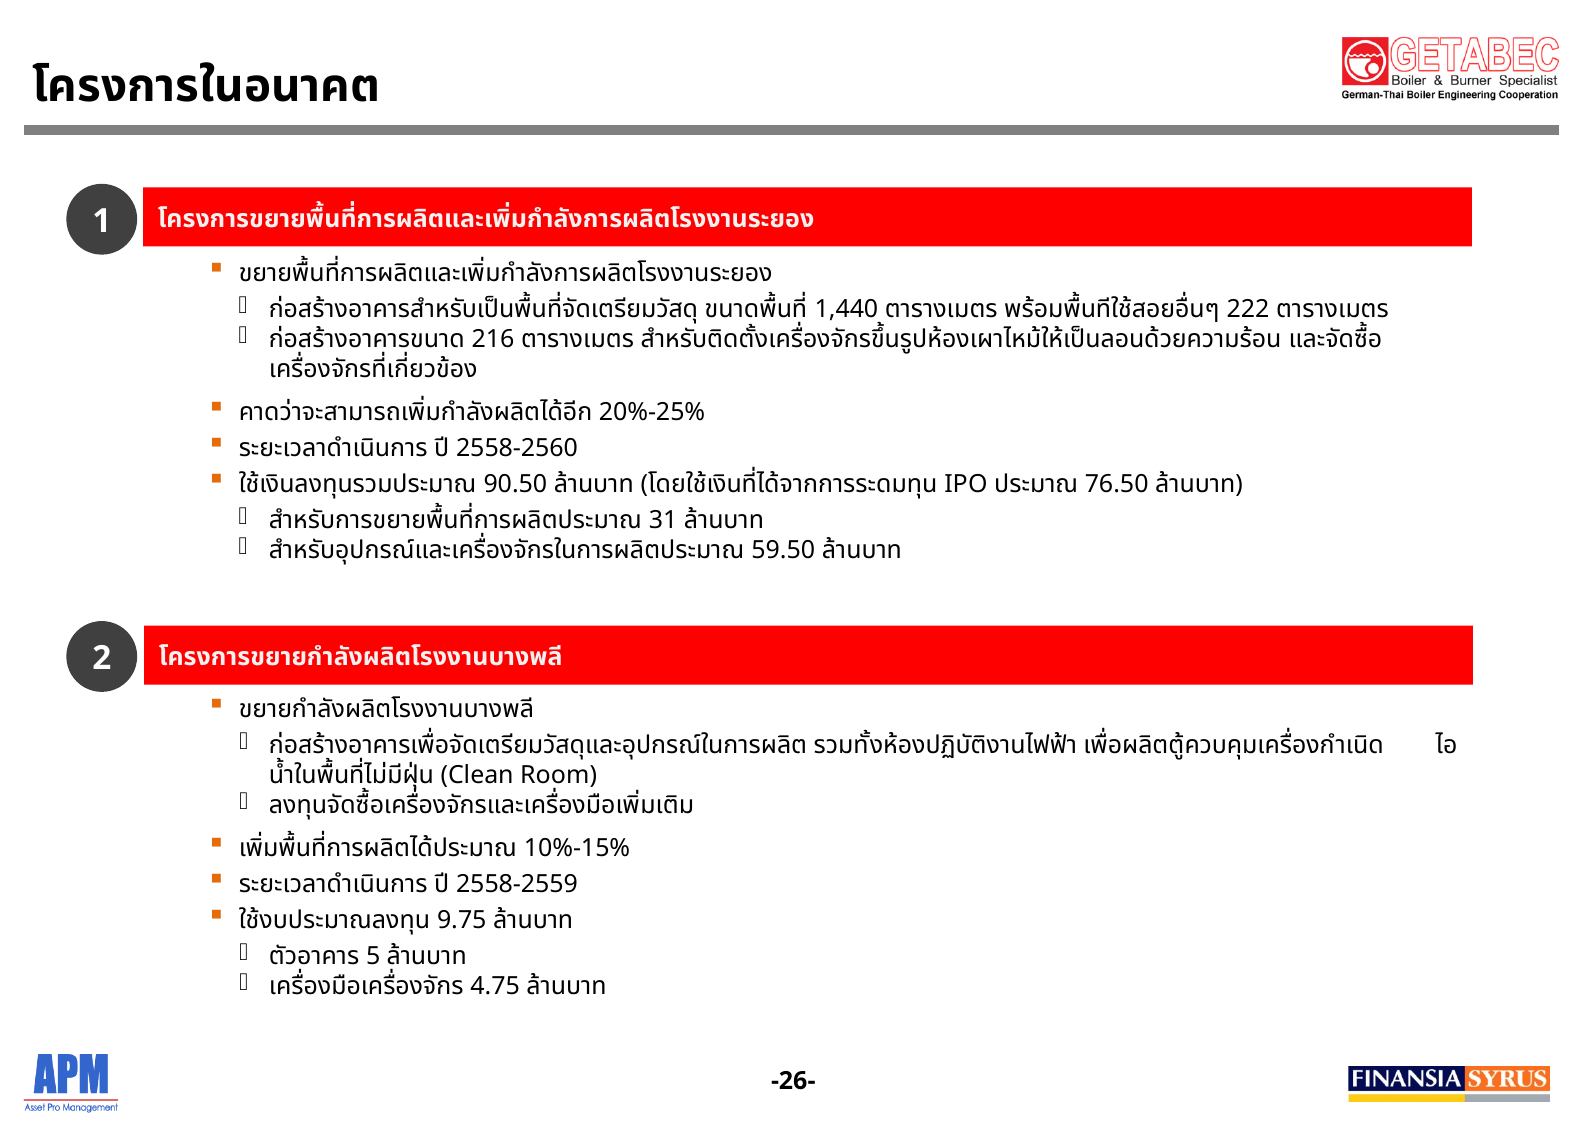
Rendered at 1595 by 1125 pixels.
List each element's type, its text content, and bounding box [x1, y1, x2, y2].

picture [23, 1054, 119, 1113]
title โครงการในอนาคต [17, 36, 1290, 130]
text_box โครงการขยายพื้นที่การผลิตและเพิ่มกำลังการผลิตโรงงานระยอง [143, 187, 1472, 247]
picture [1348, 1066, 1550, 1102]
text_box ขยายพื้นที่การผลิตและเพิ่มกำลังการผลิตโรงงานระยอง ก่อสร้างอาคารสำหรับเป็นพื้นที่จัดเตรียมวัสดุ ขนาดพื้นที่ 1,440 ตารางเมตร พร้อมพื้นทีใช้สอยอื่นๆ 222 ตารางเมตร ก่อสร้างอาคารขนาด 216 ตารางเมตร สำหรับติดตั้งเครื่องจักรขึ้นรูปห้องเผาไหม้ให้เป็นลอนด้วยความร้อน และจัดซื้อเครื่องจักรที่เกี่ยวข้อง คาดว่าจะสามารถเพิ่มกำลังผลิตได้อีก 20%-25% ระยะเวลาดำเนินการ ปี 2558-2560 ใช้เงินลงทุนรวมประมาณ 90.50 ล้านบาท (โดยใช้เงินที่ได้จากการระดมทุน IPO ประมาณ 76.50 ล้านบาท) สำหรับการขยายพื้นที่การผลิตประมาณ 31 ล้านบาท สำหรับอุปกรณ์และเครื่องจักรในการผลิตประมาณ 59.50 ล้านบาท [194, 249, 1481, 616]
text_box 1 [64, 181, 140, 257]
text_box ขยายกำลังผลิตโรงงานบางพลี ก่อสร้างอาคารเพื่อจัดเตรียมวัสดุและอุปกรณ์ในการผลิต รวมทั้งห้องปฏิบัติงานไฟฟ้า เพื่อผลิตตู้ควบคุมเครื่องกำเนิด ไอน้ำในพื้นที่ไม่มีฝุ่น (Clean Room) ลงทุนจัดซื้อเครื่องจักรและเครื่องมือเพิ่มเติม เพิ่มพื้นที่การผลิตได้ประมาณ 10%-15% ระยะเวลาดำเนินการ ปี 2558-2559 ใช้งบประมาณลงทุน 9.75 ล้านบาท ตัวอาคาร 5 ล้านบาท เครื่องมือเครื่องจักร 4.75 ล้านบาท [194, 685, 1480, 1016]
picture [1340, 32, 1566, 103]
text_box 2 [64, 618, 140, 694]
text_box โครงการขยายกำลังผลิตโรงงานบางพลี [144, 625, 1473, 685]
